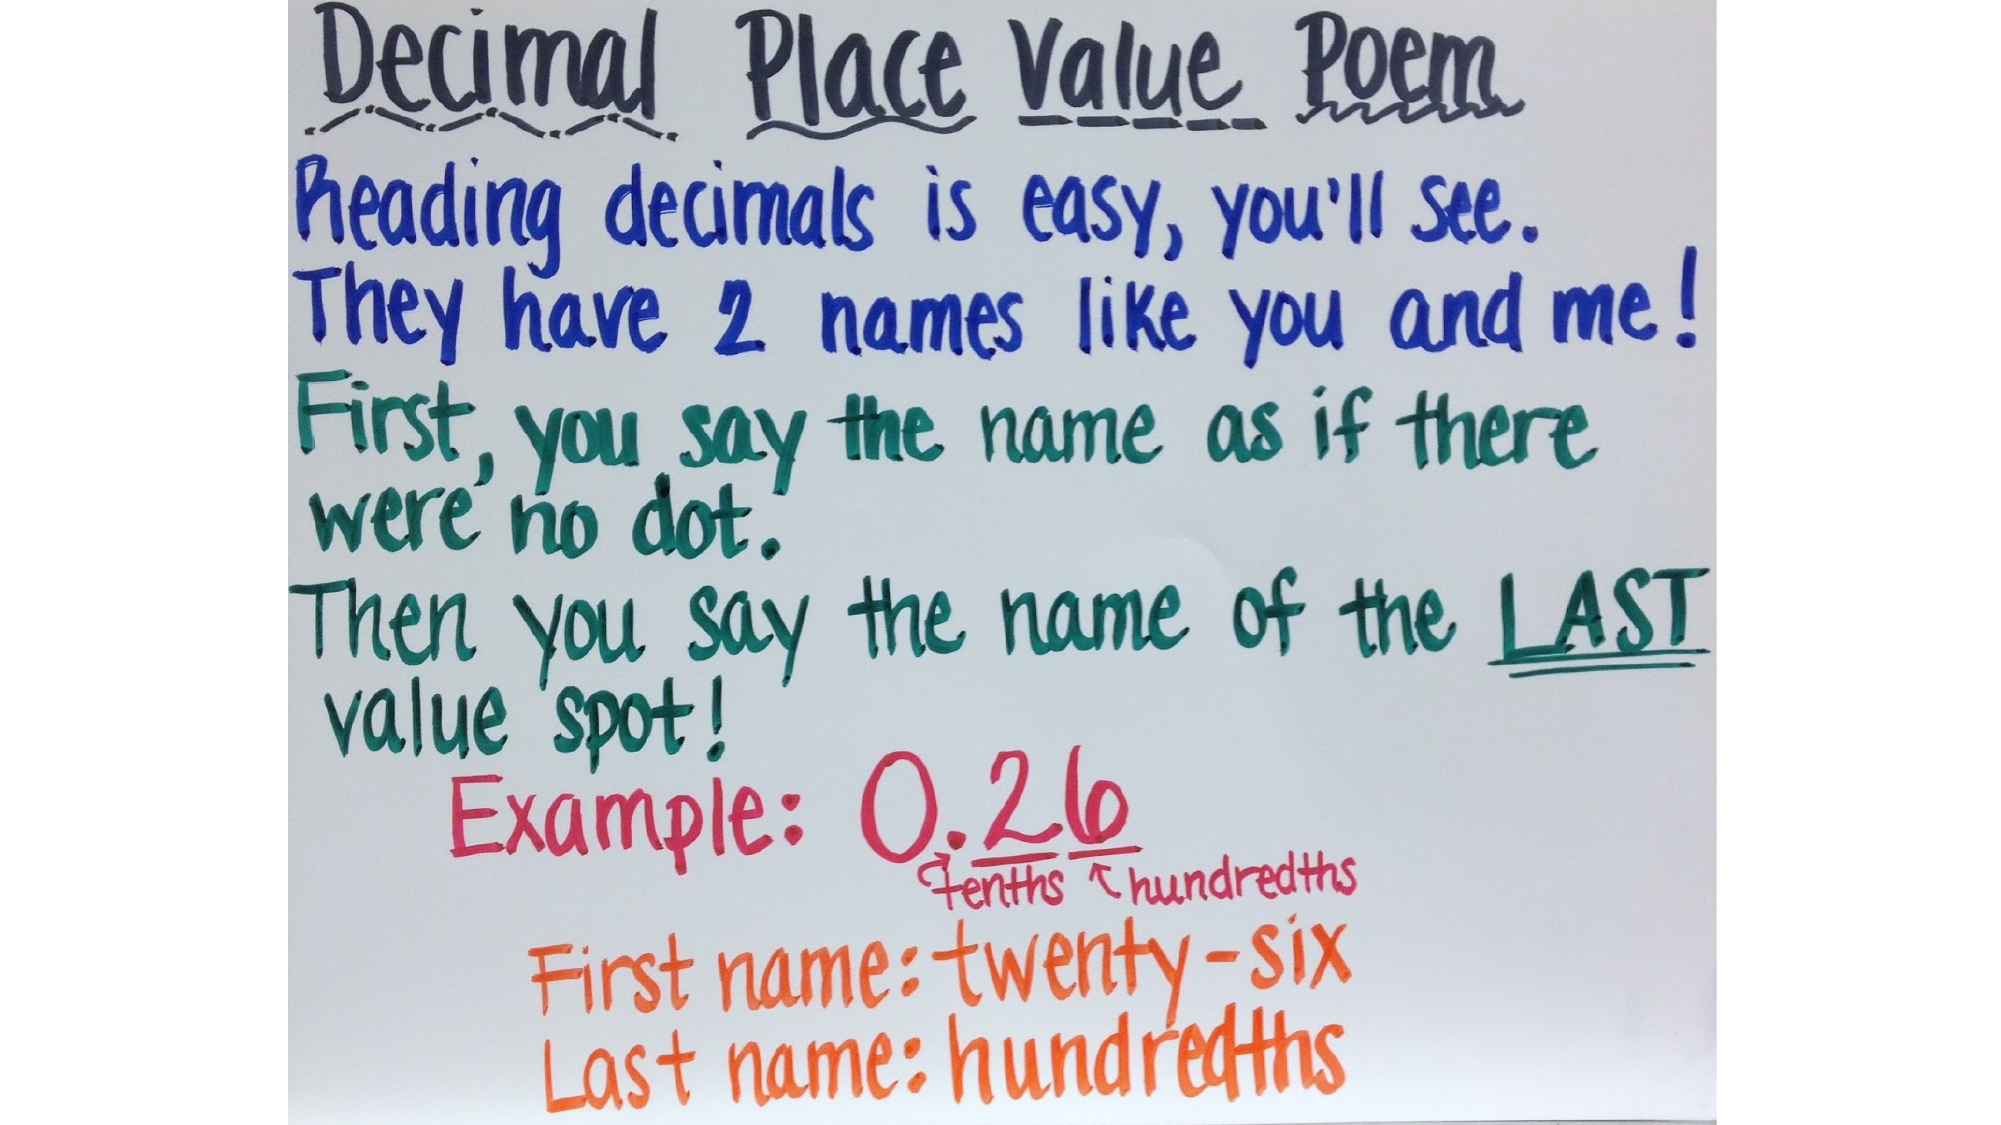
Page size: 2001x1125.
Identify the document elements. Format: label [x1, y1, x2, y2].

picture [287, 0, 1717, 1125]
